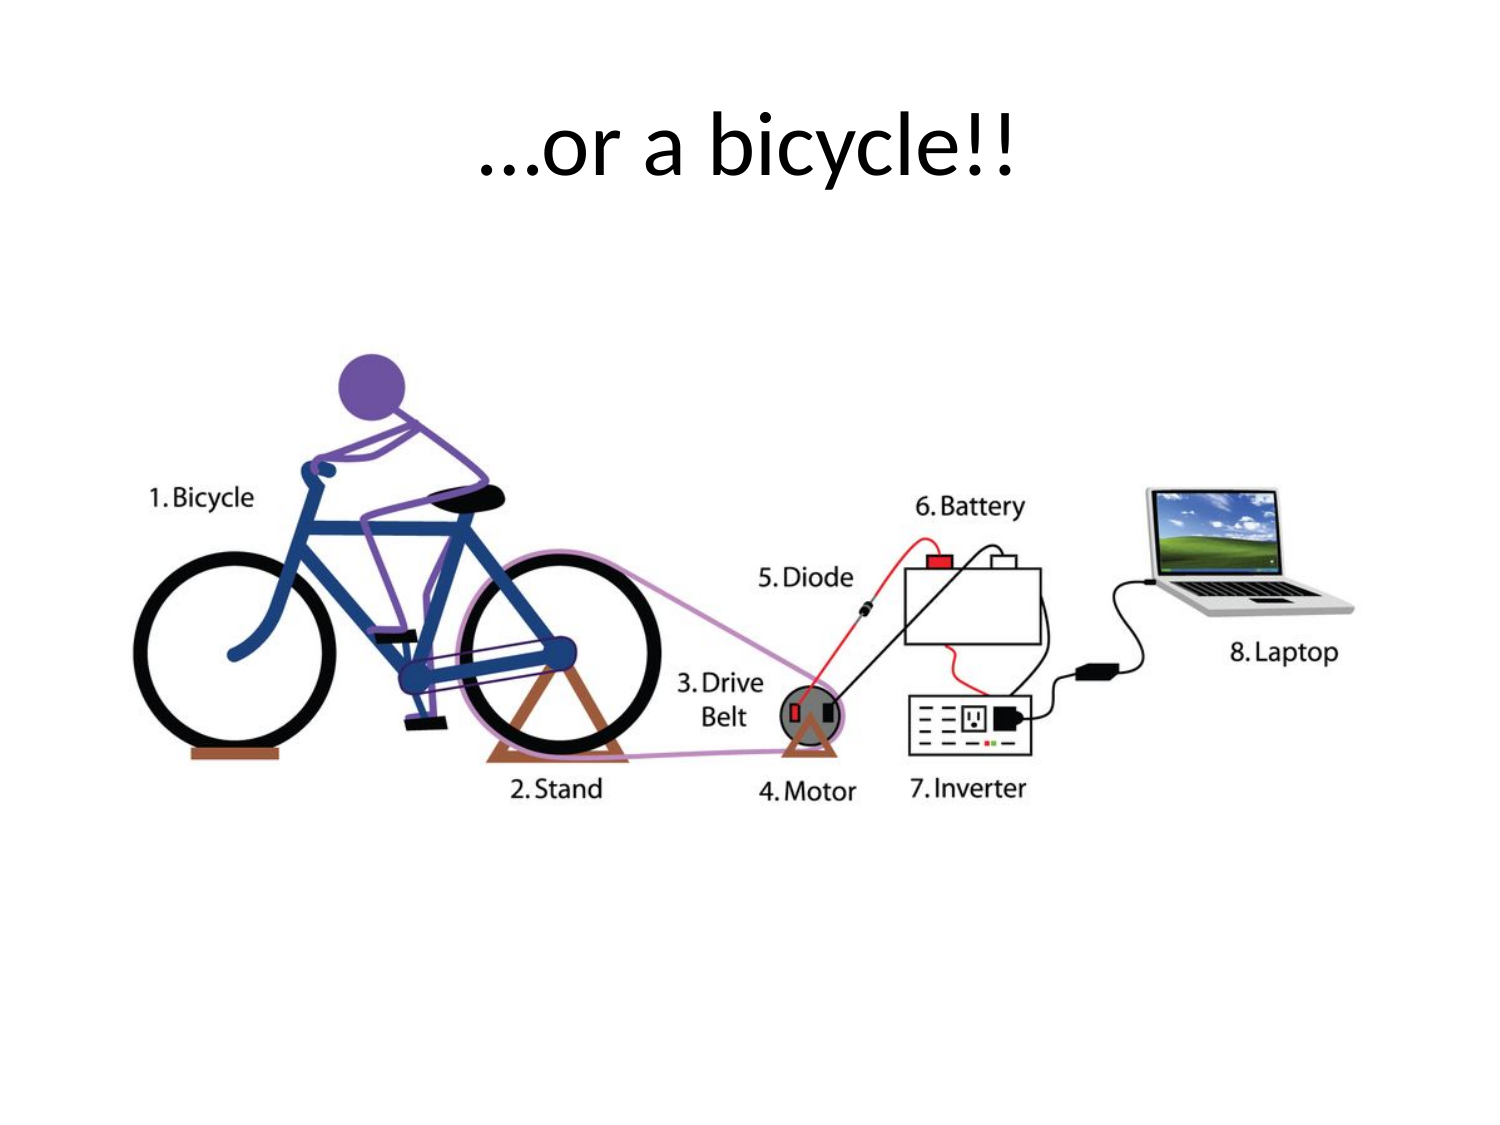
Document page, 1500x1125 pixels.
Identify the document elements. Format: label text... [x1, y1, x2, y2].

picture [99, 324, 1382, 827]
title …or a bicycle!! [75, 45, 1425, 233]
